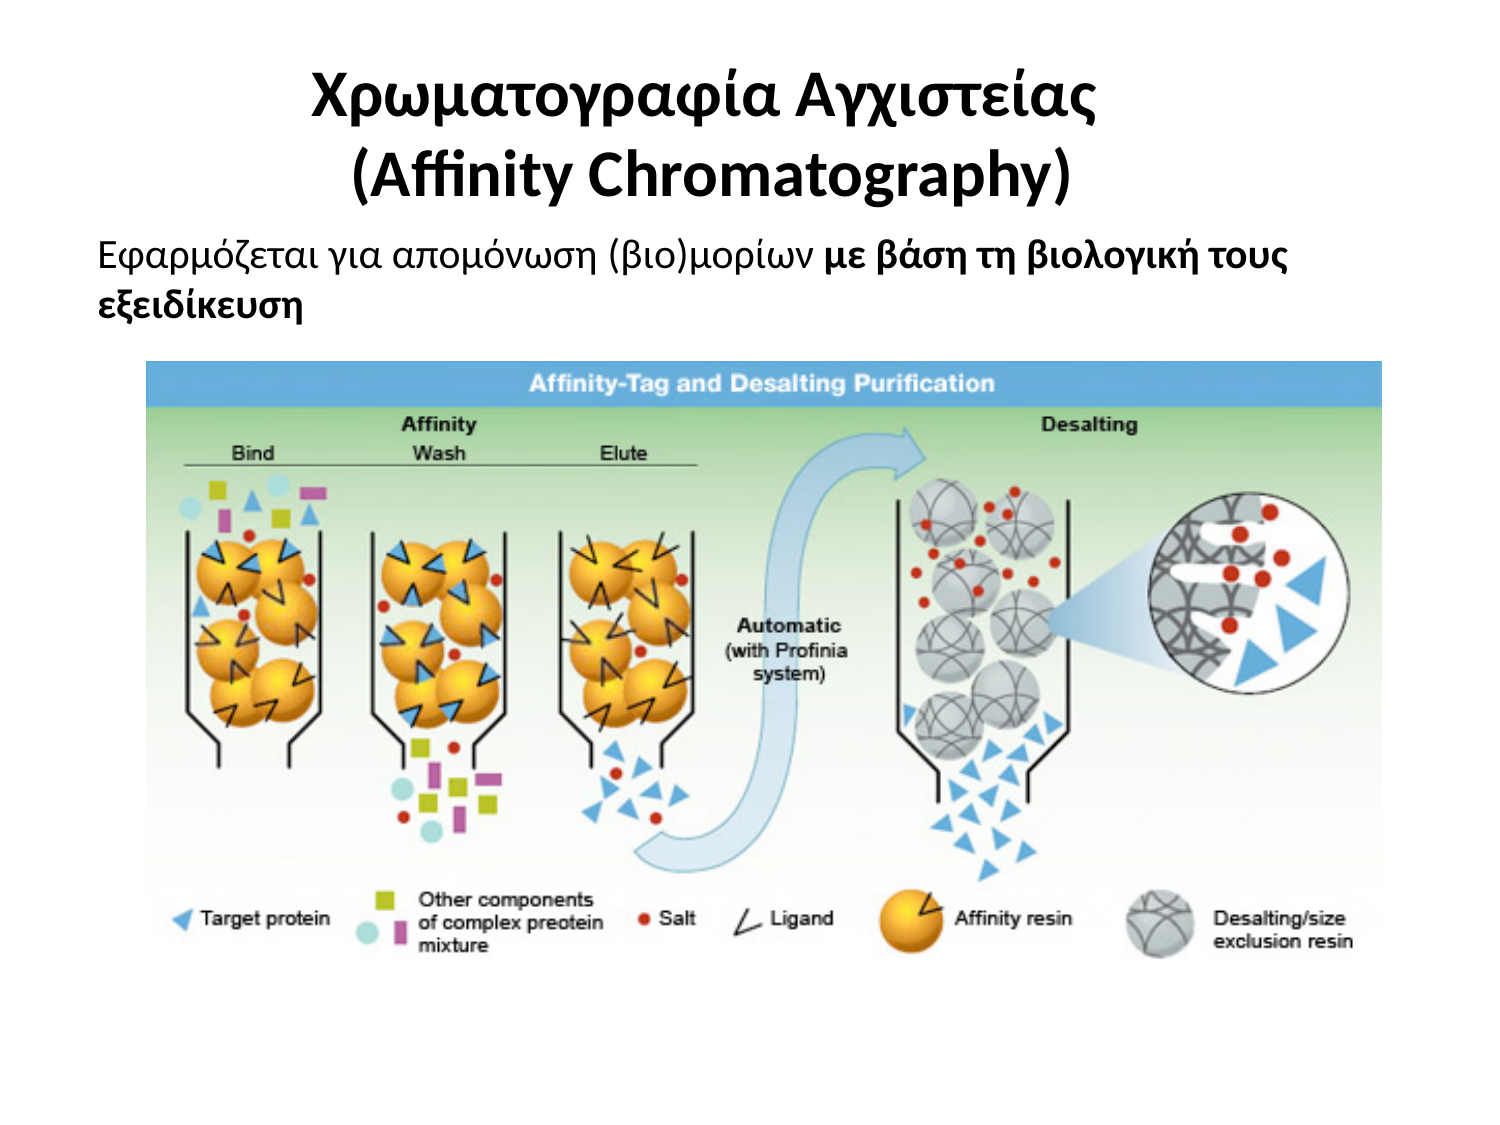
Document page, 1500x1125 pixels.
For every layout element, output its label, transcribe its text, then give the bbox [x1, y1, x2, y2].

picture [146, 361, 1382, 965]
text_box Χρωµατογραφία Αγχιστείας (Affinity Chromatography) [44, 42, 1380, 218]
text_box Εφαρμόζεται για απομόνωση (βιο)μορίων με βάση τη βιολογική τους εξειδίκευση [82, 219, 1418, 335]
